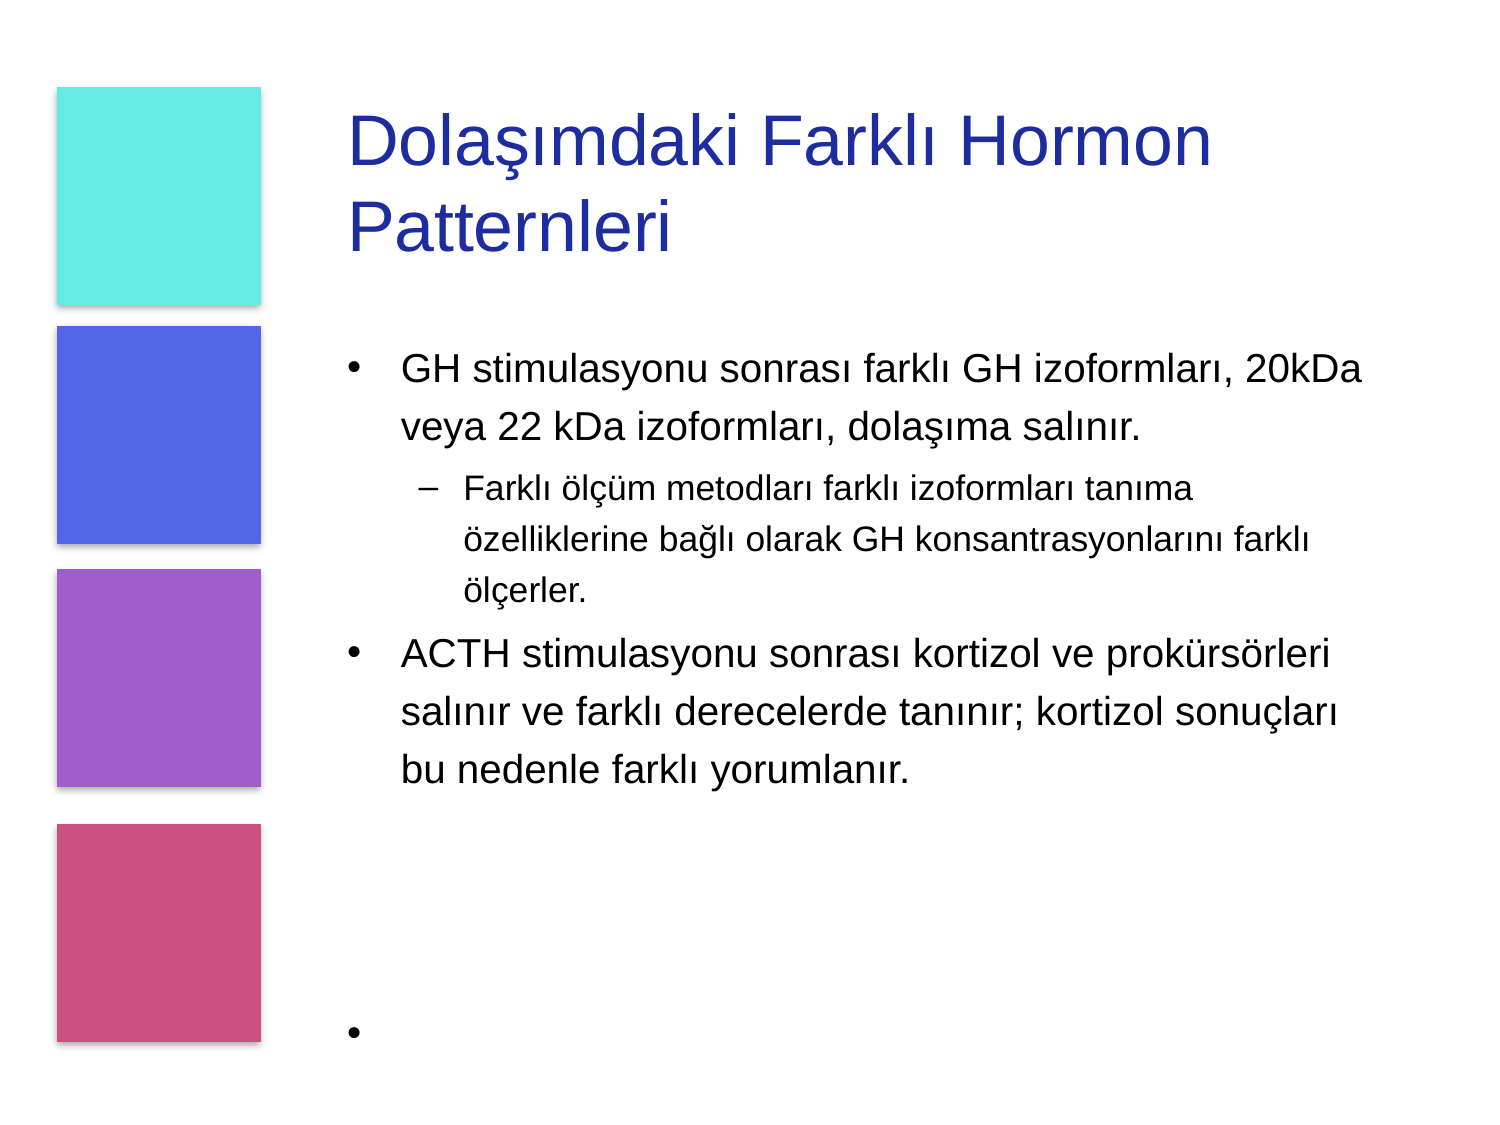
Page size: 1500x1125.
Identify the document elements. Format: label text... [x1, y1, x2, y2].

list GH stimulasyonu sonrası farklı GH izoformları, 20kDa veya 22 kDa izoformları, dolaşıma salınır. Farklı ölçüm metodları farklı izoformları tanıma özelliklerine bağlı olarak GH konsantrasyonlarını farklı ölçerler. ACTH stimulasyonu sonrası kortizol ve prokürsörleri salınır ve farklı derecelerde tanınır; kortizol sonuçları bu nedenle farklı yorumlanır. [332, 324, 1389, 1068]
title Dolaşımdaki Farklı Hormon Patternleri [332, 86, 1435, 274]
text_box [57, 87, 261, 1042]
